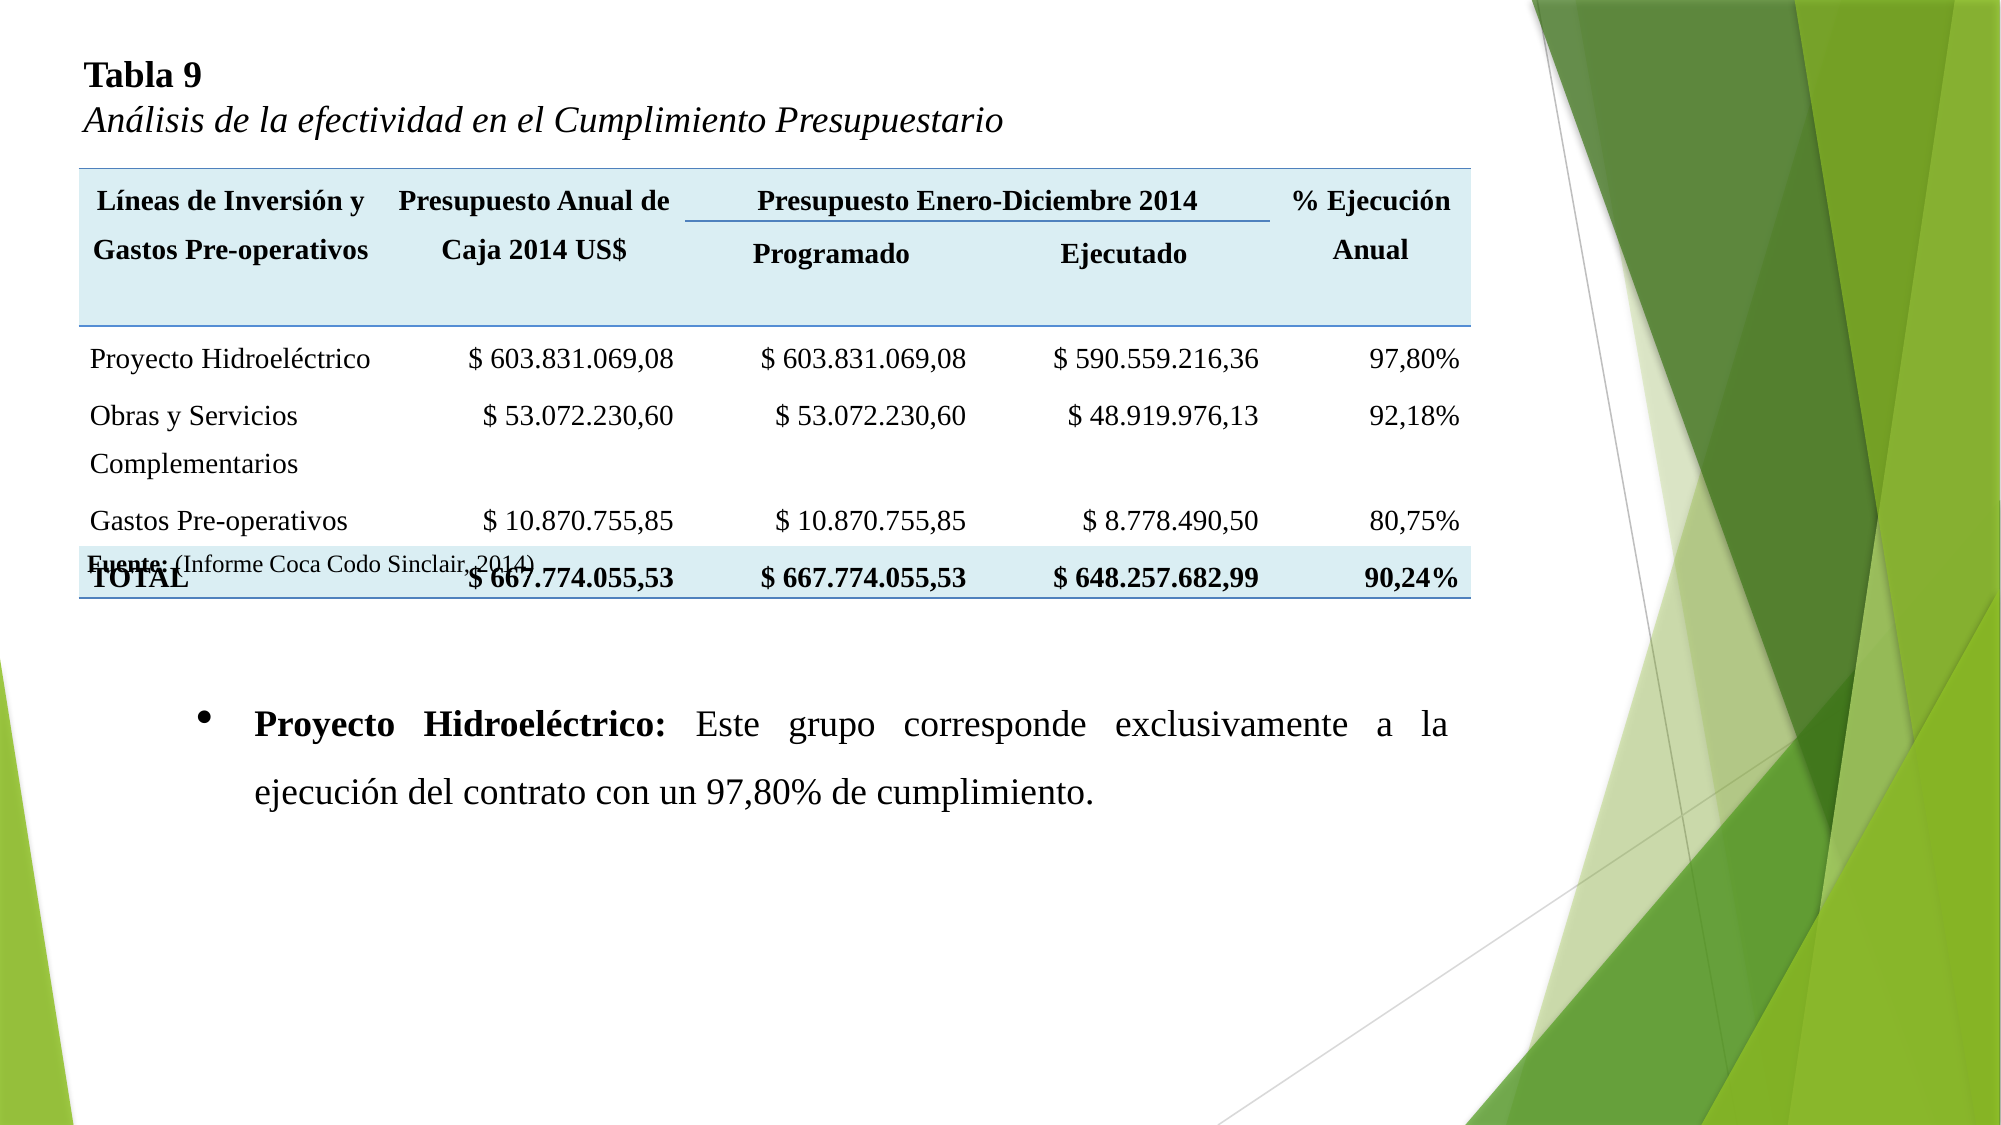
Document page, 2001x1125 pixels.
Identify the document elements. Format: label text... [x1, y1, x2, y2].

table_cell $ 48.919.976,13 [978, 383, 1270, 488]
table_cell Obras y Servicios Complementarios [79, 383, 383, 488]
table_cell Proyecto Hidroeléctrico [79, 327, 383, 383]
table_header Presupuesto Anual de Caja 2014 US$ [383, 169, 685, 325]
table_cell $ 8.778.490,50 [978, 488, 1270, 546]
table_cell $ 53.072.230,60 [383, 383, 685, 488]
table_cell Ejecutado [978, 222, 1270, 325]
table_cell $ 648.257.682,99 [978, 546, 1270, 597]
table_cell 92,18% [1270, 383, 1471, 488]
table_cell 97,80% [1270, 327, 1471, 383]
table_cell $ 10.870.755,85 [685, 488, 978, 546]
table_cell Gastos Pre-operativos [79, 488, 383, 525]
table_cell $ 667.774.055,53 [685, 546, 978, 597]
table_cell $ 603.831.069,08 [383, 327, 685, 383]
table_cell $ 10.870.755,85 [383, 488, 685, 546]
table_header Líneas de Inversión y Gastos Pre-operativos [79, 169, 383, 325]
table_cell Programado [685, 222, 978, 325]
table_cell $ 603.831.069,08 [685, 327, 978, 383]
text_box Tabla 9 Análisis de la efectividad en el Cumplimiento Presupuestario [69, 42, 1069, 148]
table_header Presupuesto Enero-Diciembre 2014 [685, 169, 1270, 220]
table_cell $ 667.774.055,53 [383, 546, 685, 597]
table_cell $ 53.072.230,60 [685, 383, 978, 488]
table_cell TOTAL [79, 586, 383, 597]
table_cell 80,75% [1270, 488, 1471, 546]
table_cell $ 590.559.216,36 [978, 327, 1270, 383]
table_header % Ejecución Anual [1270, 169, 1471, 325]
table_cell 90,24% [1270, 546, 1471, 597]
text_box Fuente: (Informe Coca Codo Sinclair, 2014) [72, 525, 551, 586]
